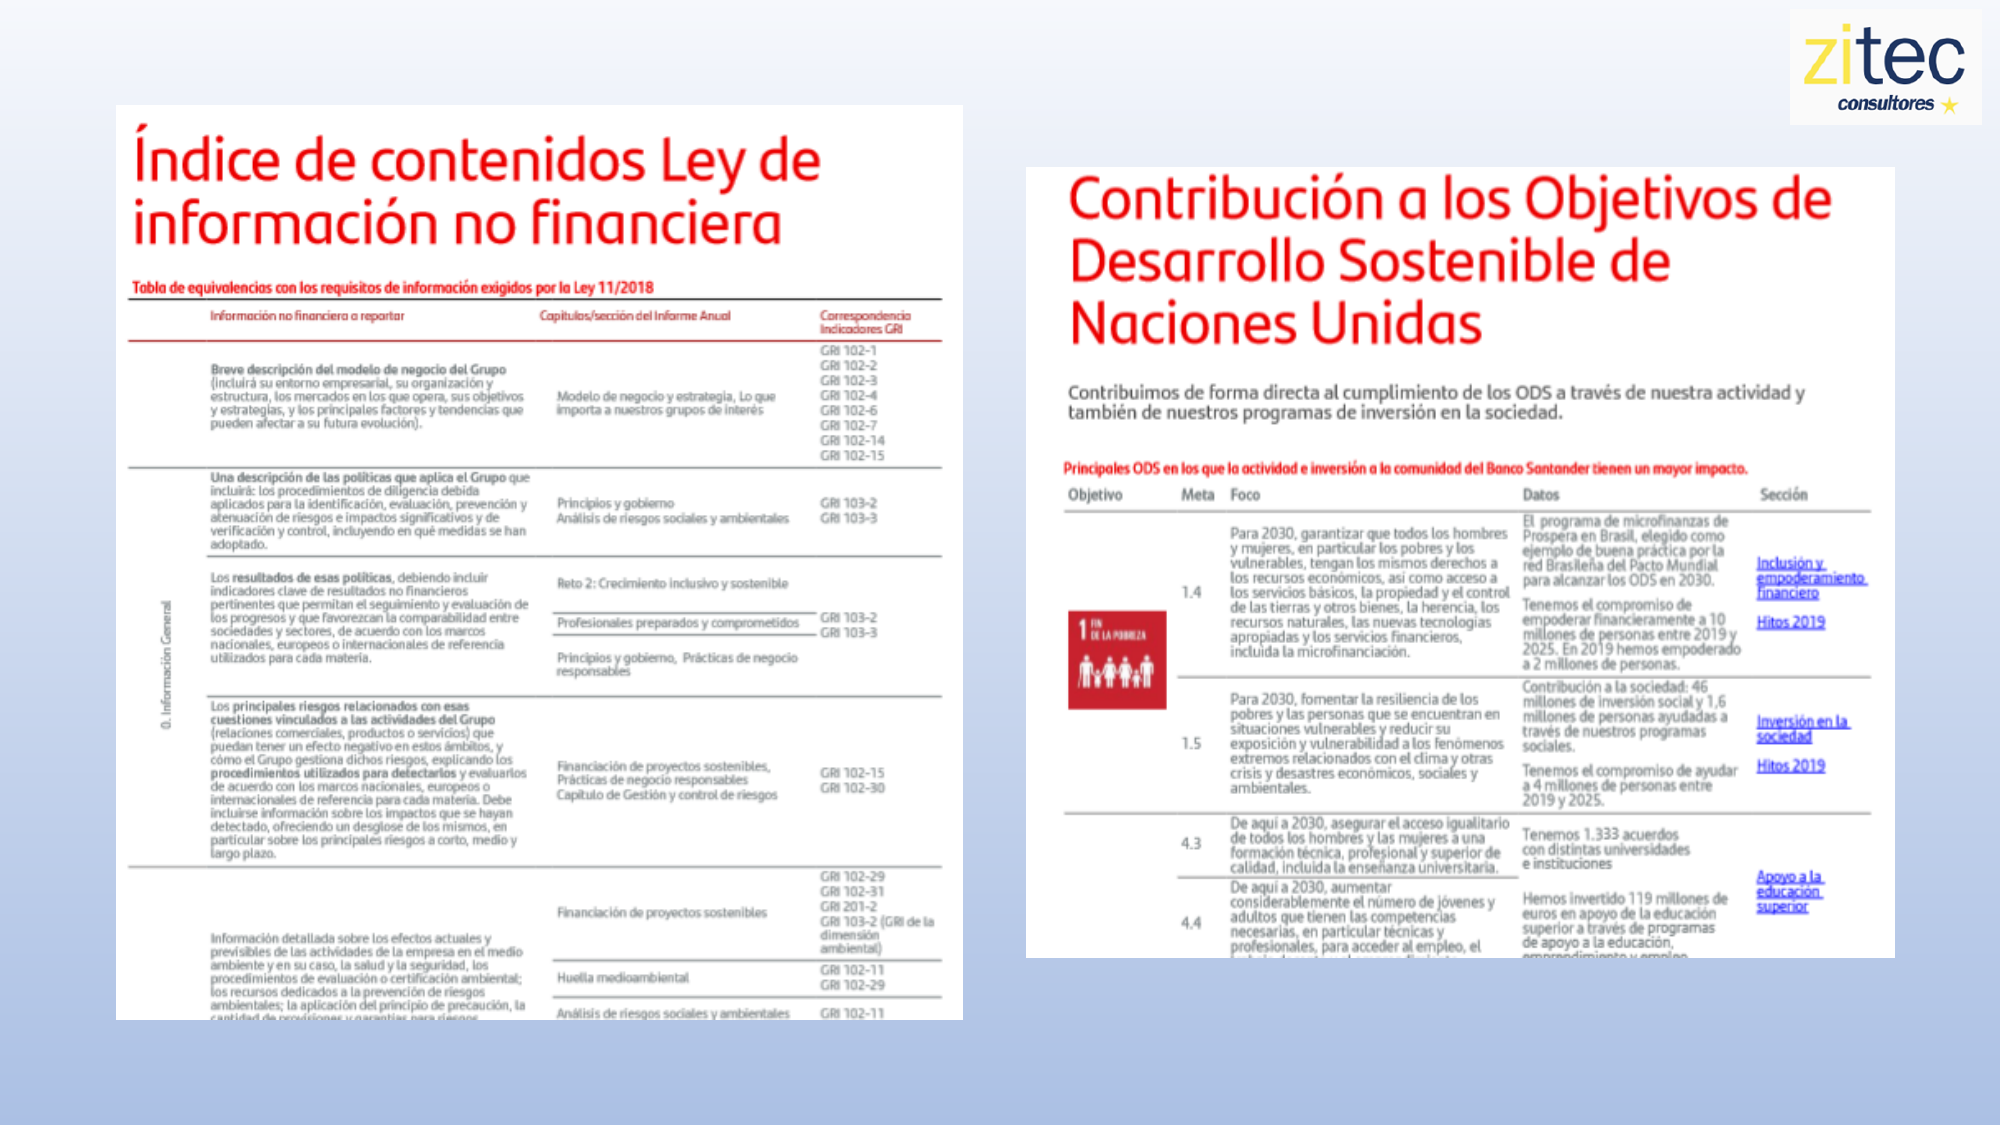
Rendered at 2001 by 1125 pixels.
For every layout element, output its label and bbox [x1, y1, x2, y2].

picture [116, 105, 963, 1020]
picture [1026, 167, 1895, 958]
picture [1790, 9, 1982, 125]
